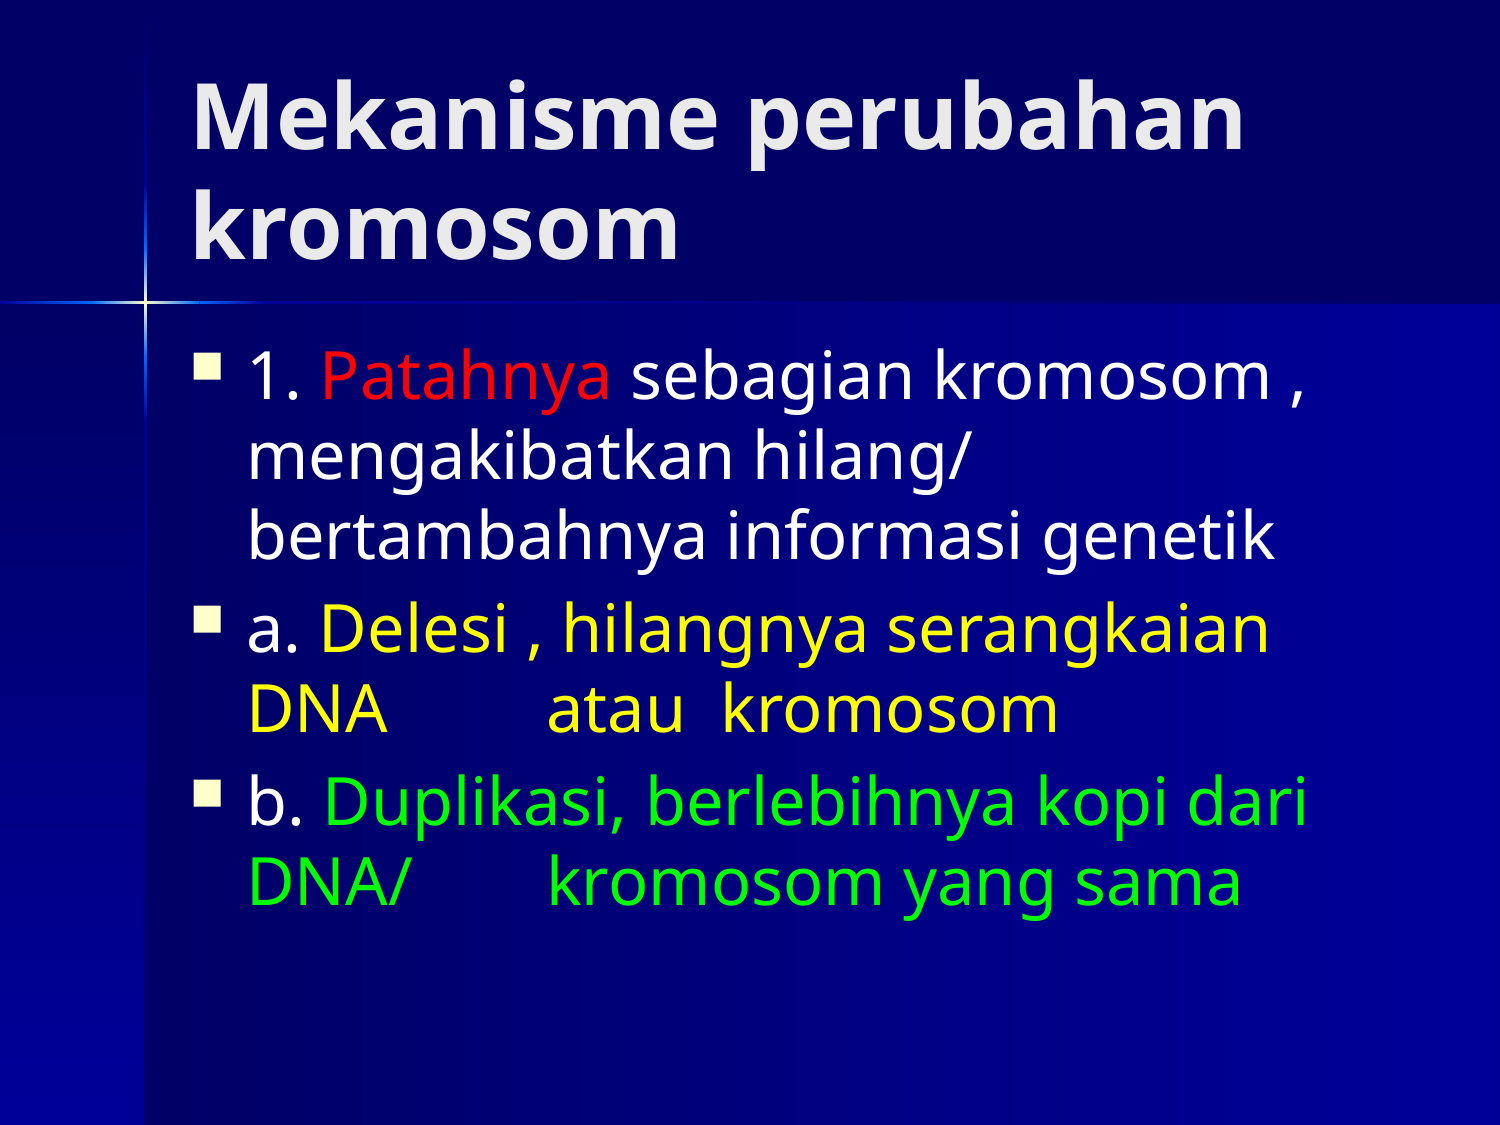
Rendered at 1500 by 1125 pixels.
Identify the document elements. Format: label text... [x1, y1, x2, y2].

title Mekanisme perubahan kromosom [174, 49, 1413, 286]
list 1. Patahnya sebagian kromosom , mengakibatkan hilang/ bertambahnya informasi genetik a. Delesi , hilangnya serangkaian DNA atau kromosom b. Duplikasi, berlebihnya kopi dari DNA/ kromosom yang sama [174, 324, 1413, 1001]
